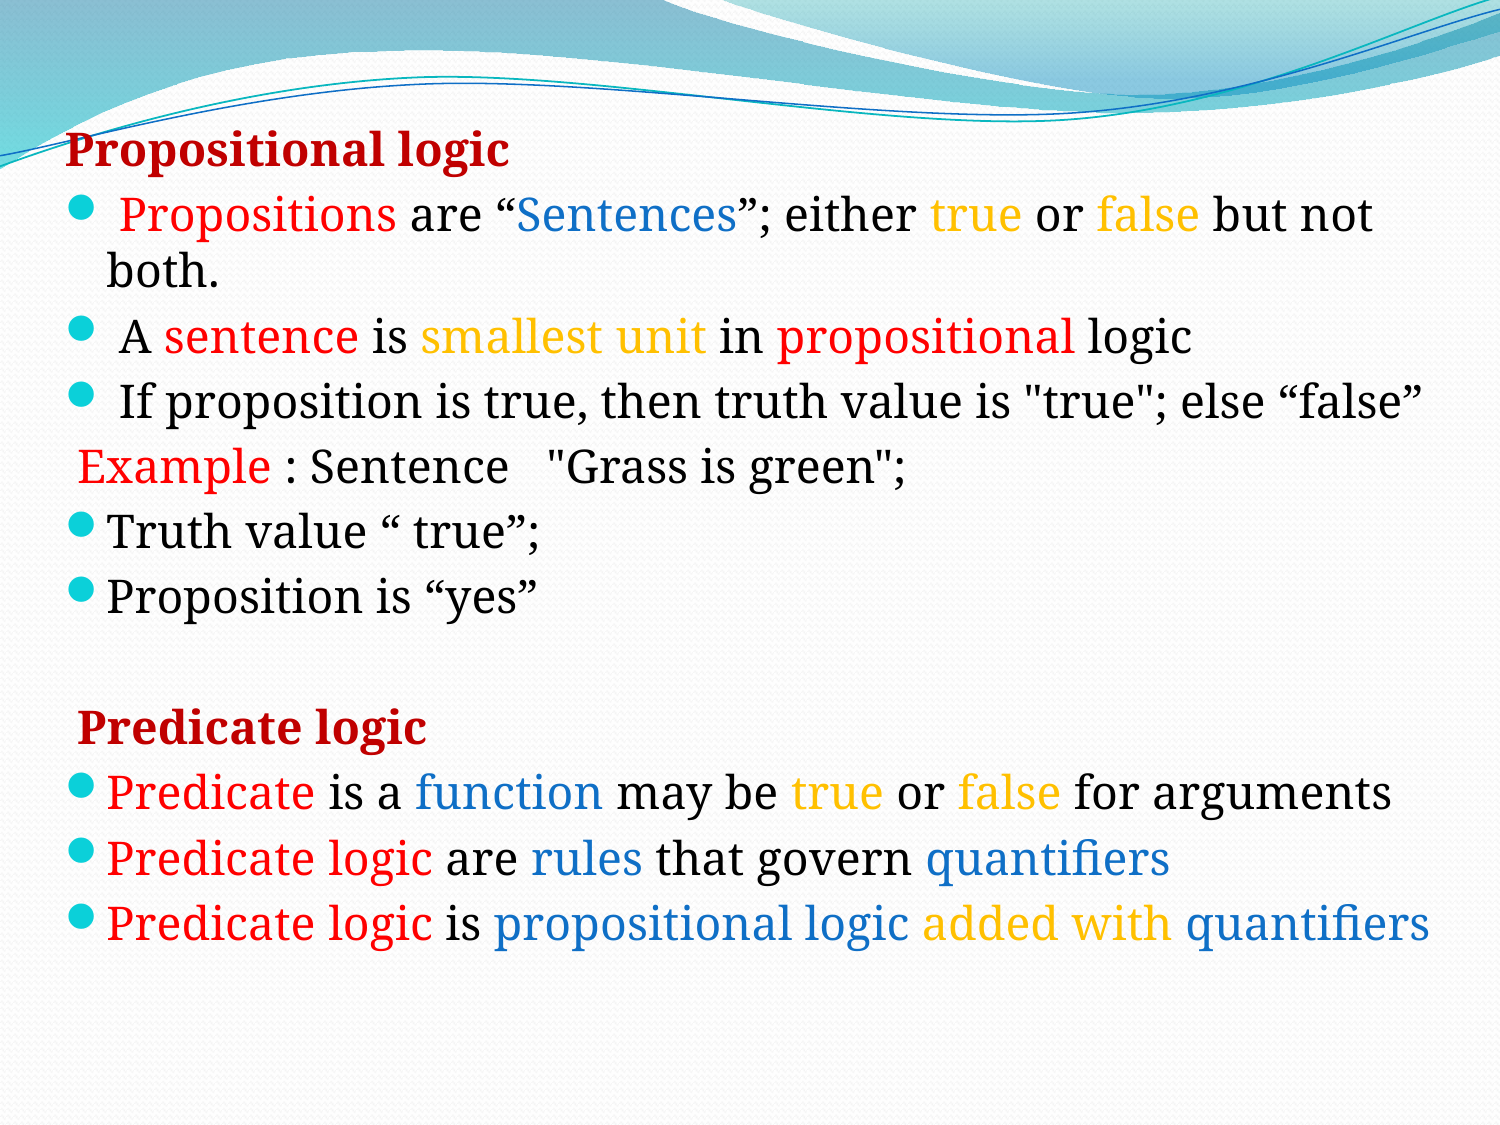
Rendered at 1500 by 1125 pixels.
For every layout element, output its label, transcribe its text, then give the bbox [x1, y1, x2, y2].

list Propositional logic Propositions are “Sentences”; either true or false but not both. A sentence is smallest unit in propositional logic If proposition is true, then truth value is "true"; else “false” Example : Sentence "Grass is green"; Truth value “ true”; Proposition is “yes” Predicate logic Predicate is a function may be true or false for arguments Predicate logic are rules that govern quantifiers Predicate logic is propositional logic added with quantifiers [50, 112, 1450, 1038]
